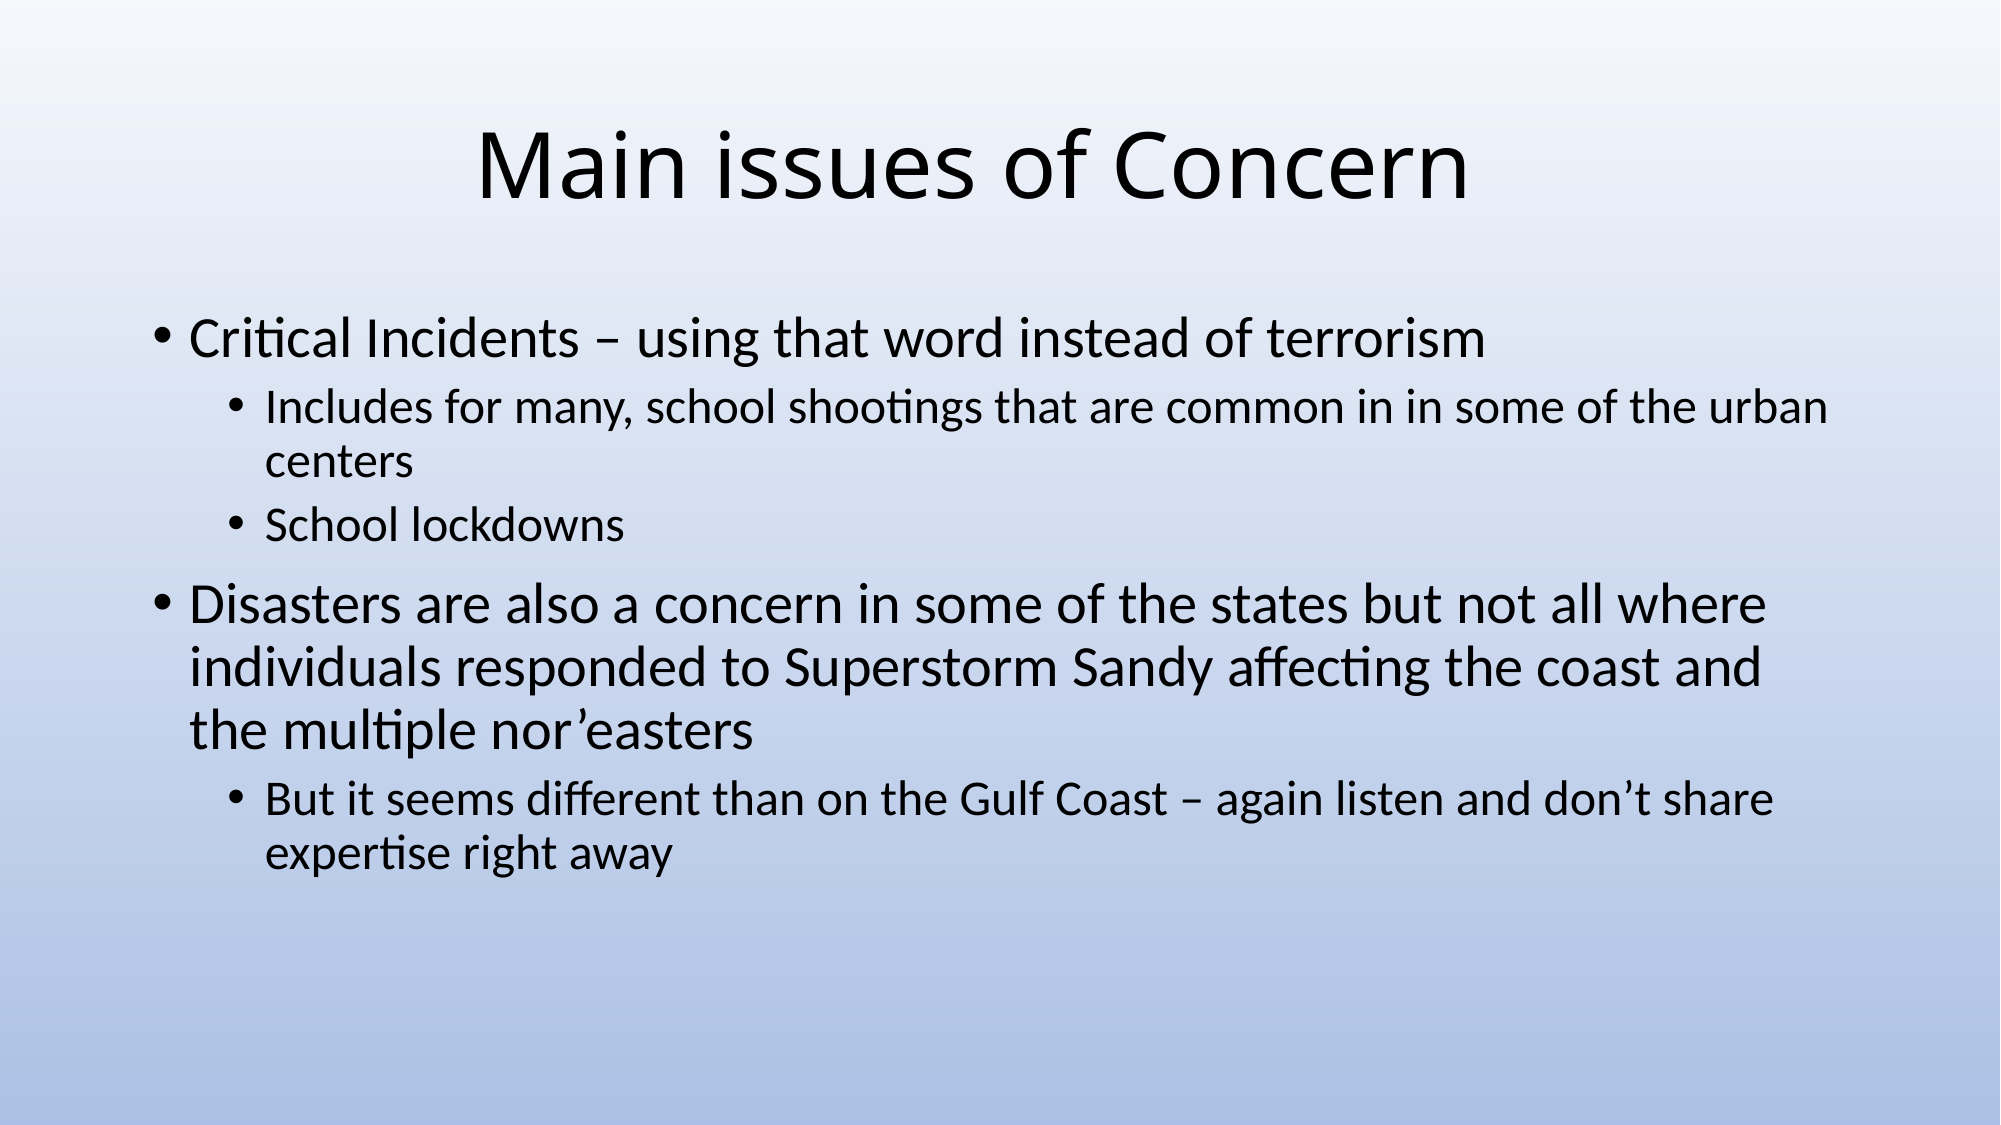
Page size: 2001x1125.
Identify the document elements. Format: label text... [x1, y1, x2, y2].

title Main issues of Concern [137, 59, 1863, 278]
list Critical Incidents – using that word instead of terrorism Includes for many, school shootings that are common in in some of the urban centers School lockdowns Disasters are also a concern in some of the states but not all where individuals responded to Superstorm Sandy affecting the coast and the multiple nor’easters But it seems different than on the Gulf Coast – again listen and don’t share expertise right away [137, 299, 1863, 1014]
